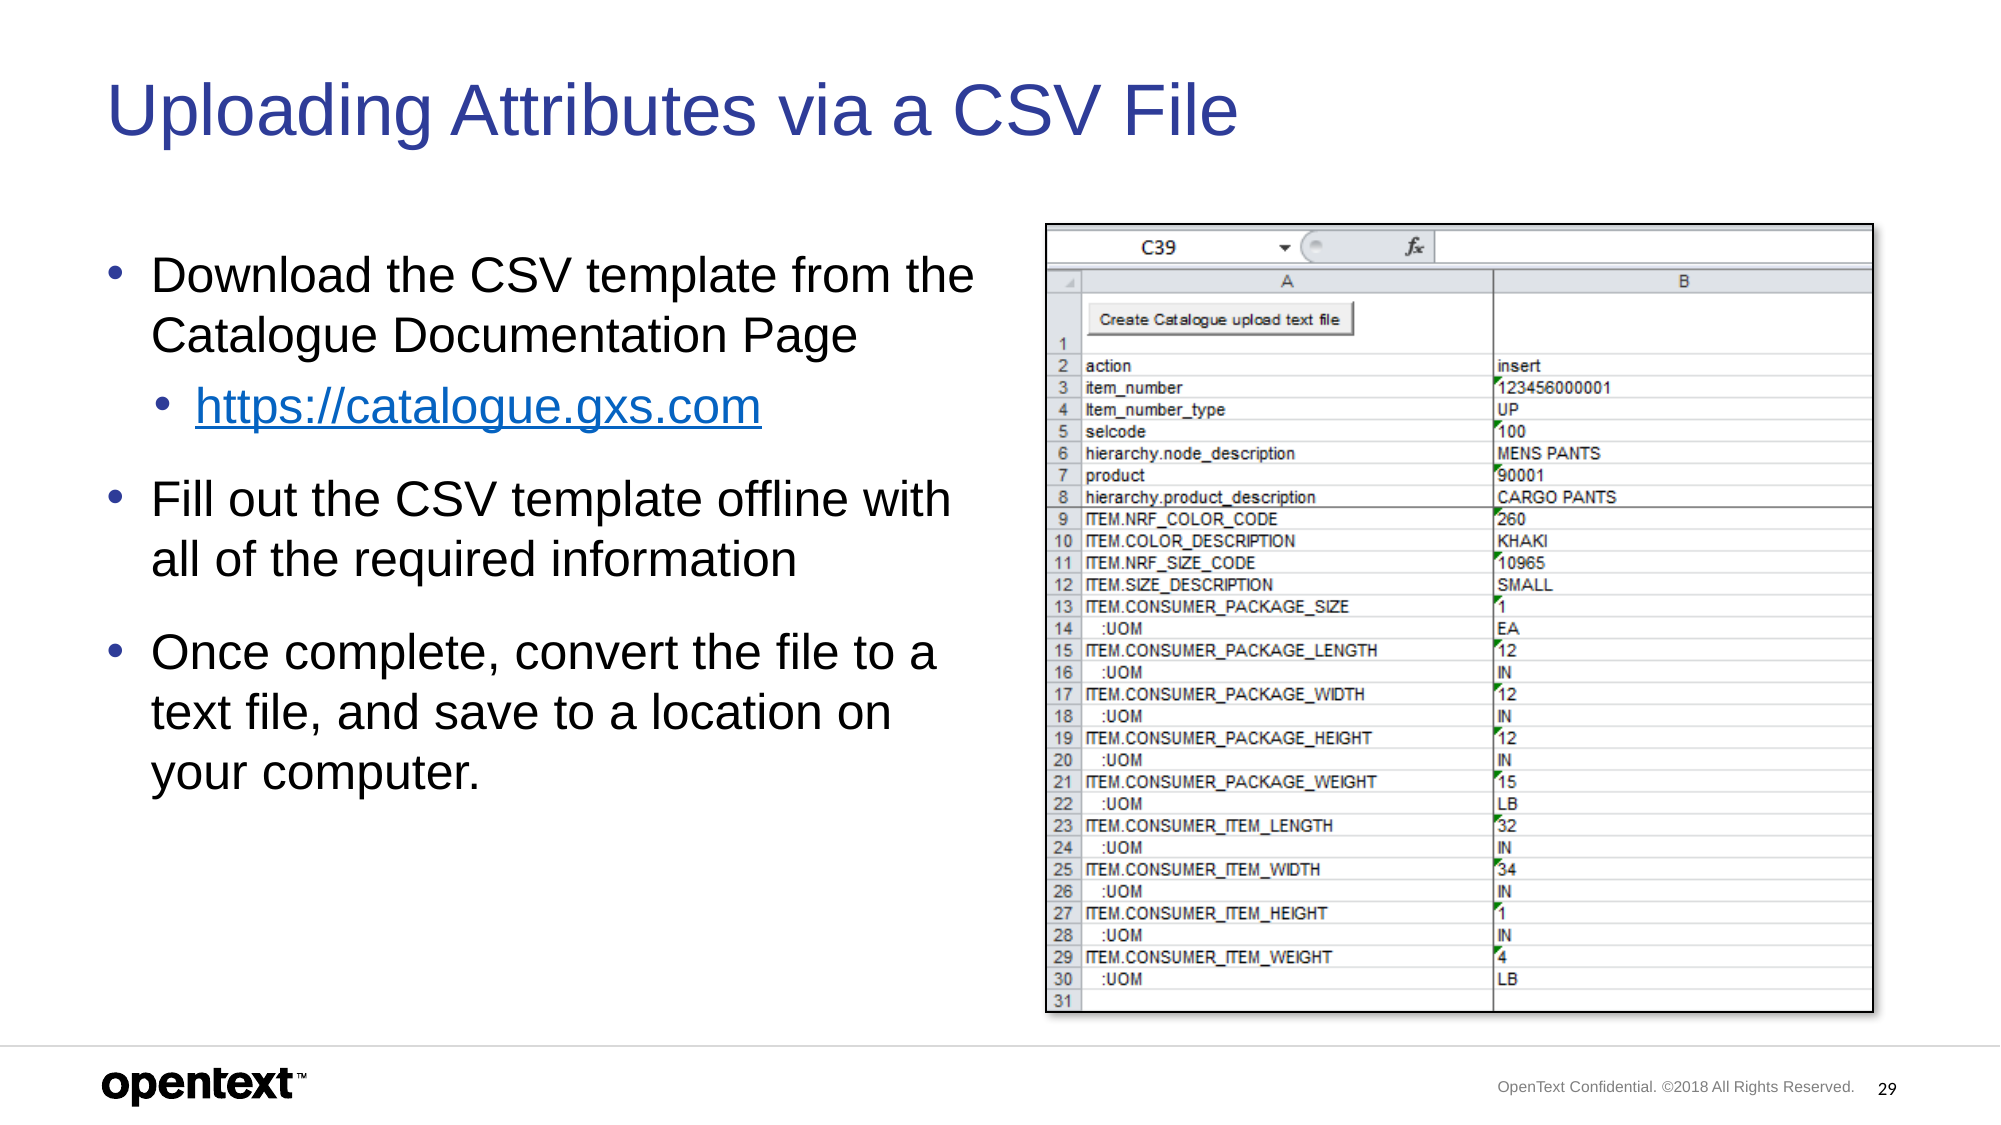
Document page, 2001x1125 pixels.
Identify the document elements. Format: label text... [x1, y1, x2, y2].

picture [1046, 225, 1873, 1012]
list Download the CSV template from the Catalogue Documentation Page https://catalogue.gxs.com Fill out the CSV template offline with all of the required information Once complete, convert the file to a text file, and save to a location on your computer. [91, 234, 1000, 1012]
title Uploading Attributes via a CSV File [91, 28, 1898, 189]
